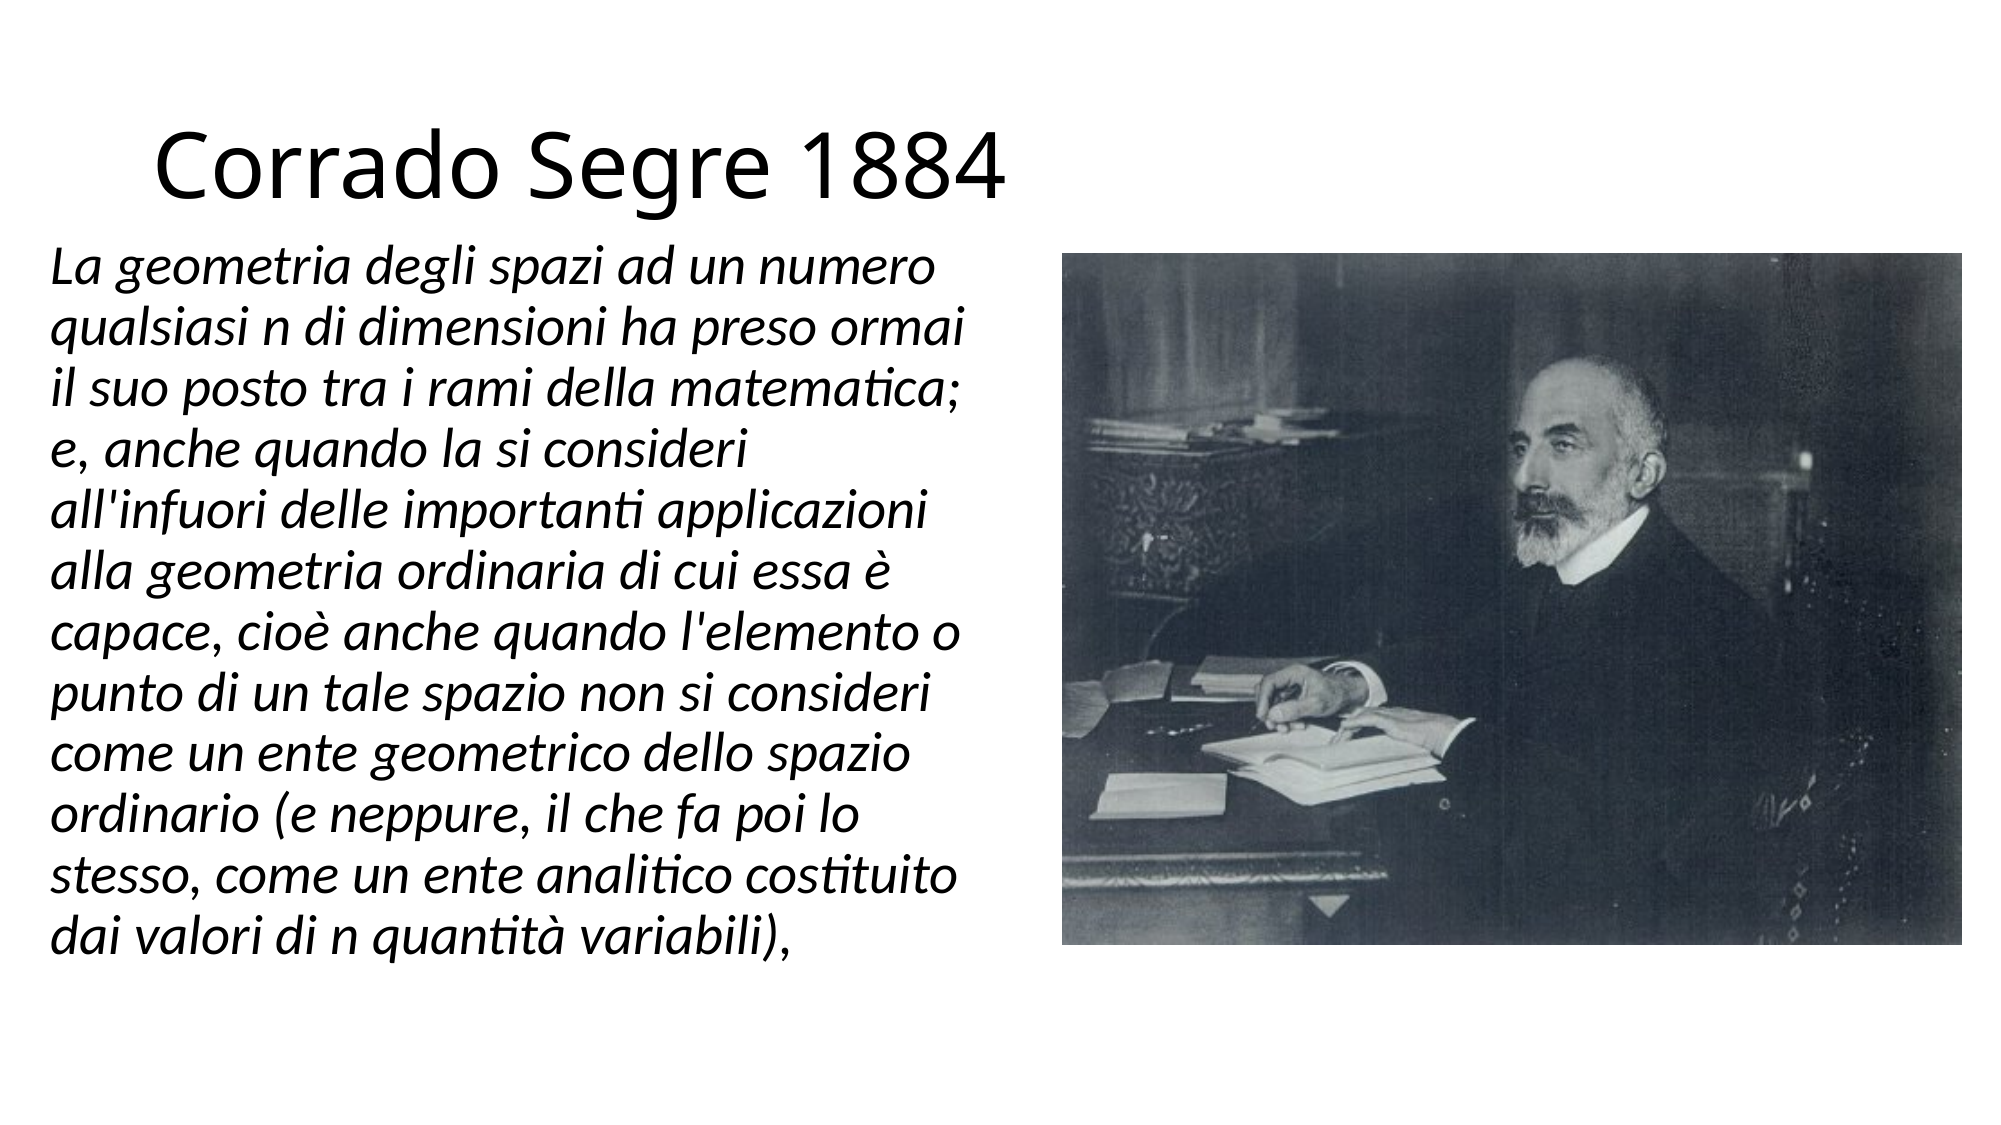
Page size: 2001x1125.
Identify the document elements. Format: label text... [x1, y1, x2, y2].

list La geometria degli spazi ad un numero qualsiasi n di dimensioni ha preso ormai il suo posto tra i rami della matematica; e, anche quando la si consideri all'infuori delle importanti applicazioni alla geometria ordinaria di cui essa è capace, cioè anche quando l'elemento o punto di un tale spazio non si consideri come un ente geometrico dello spazio ordinario (e neppure, il che fa poi lo stesso, come un ente analitico costituito dai valori di n quantità variabili), [35, 228, 988, 1014]
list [1062, 253, 1962, 945]
title Corrado Segre 1884 [137, 59, 1863, 278]
